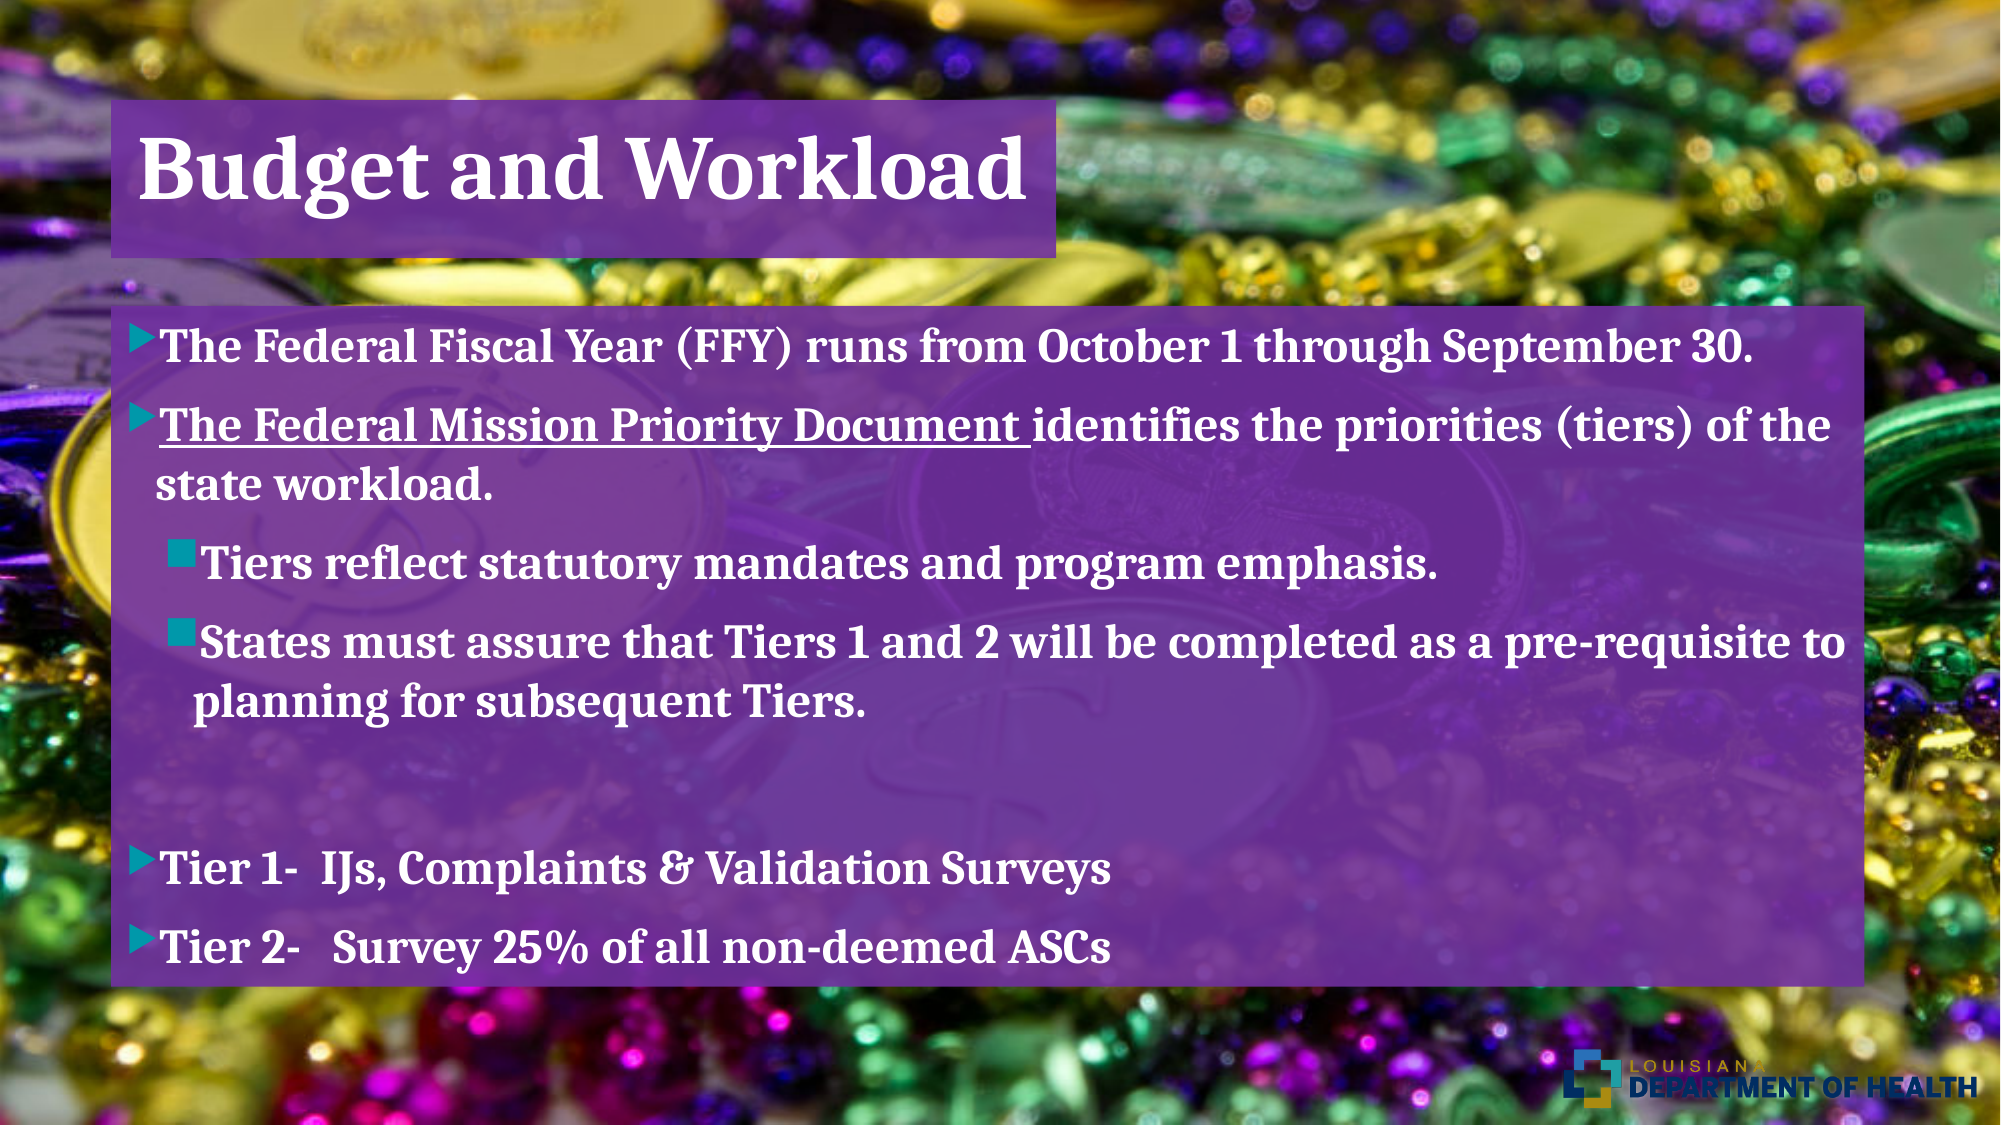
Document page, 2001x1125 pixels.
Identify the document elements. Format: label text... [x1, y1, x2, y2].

title Budget and Workload [111, 99, 1057, 259]
list The Federal Fiscal Year (FFY) runs from October 1 through September 30. The Federal Mission Priority Document identifies the priorities (tiers) of the state workload. Tiers reflect statutory mandates and program emphasis. States must assure that Tiers 1 and 2 will be completed as a pre-requisite to planning for subsequent Tiers. Tier 1- IJs, Complaints & Validation Surveys Tier 2- Survey 25% of all non-deemed ASCs [111, 305, 1865, 987]
picture [0, 0, 2001, 1125]
